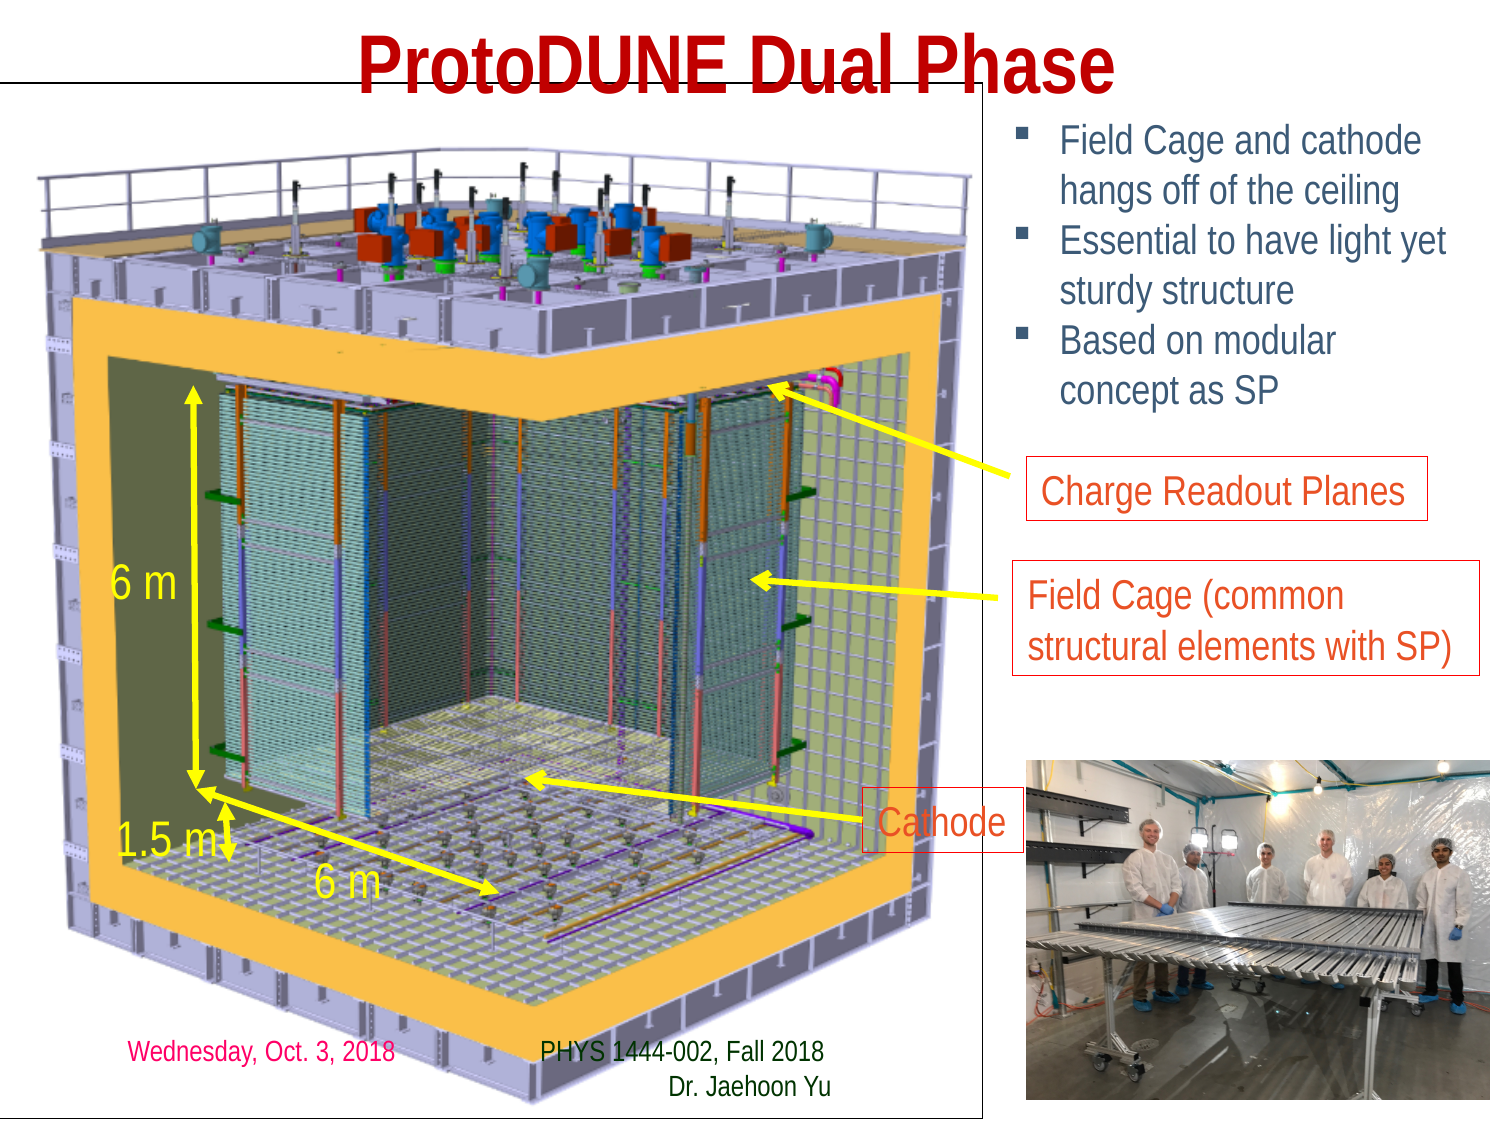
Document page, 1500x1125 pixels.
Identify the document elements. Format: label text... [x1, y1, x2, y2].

text_box Cathode [986, 787, 1020, 853]
picture [1025, 760, 1490, 1101]
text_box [224, 801, 230, 863]
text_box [749, 579, 999, 599]
text_box ProtoDUNE Dual Phase [38, 3, 1437, 118]
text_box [524, 777, 863, 821]
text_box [193, 385, 197, 789]
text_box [766, 385, 1011, 477]
text_box Field Cage (common structural elements with SP) [1012, 560, 1480, 676]
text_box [195, 788, 500, 894]
picture [0, 83, 982, 1118]
text_box Charge Readout Planes [1026, 456, 1428, 521]
text_box Field Cage and cathode hangs off of the ceiling Essential to have light yet sturdy structure Based on modular concept as SP [998, 105, 1477, 421]
